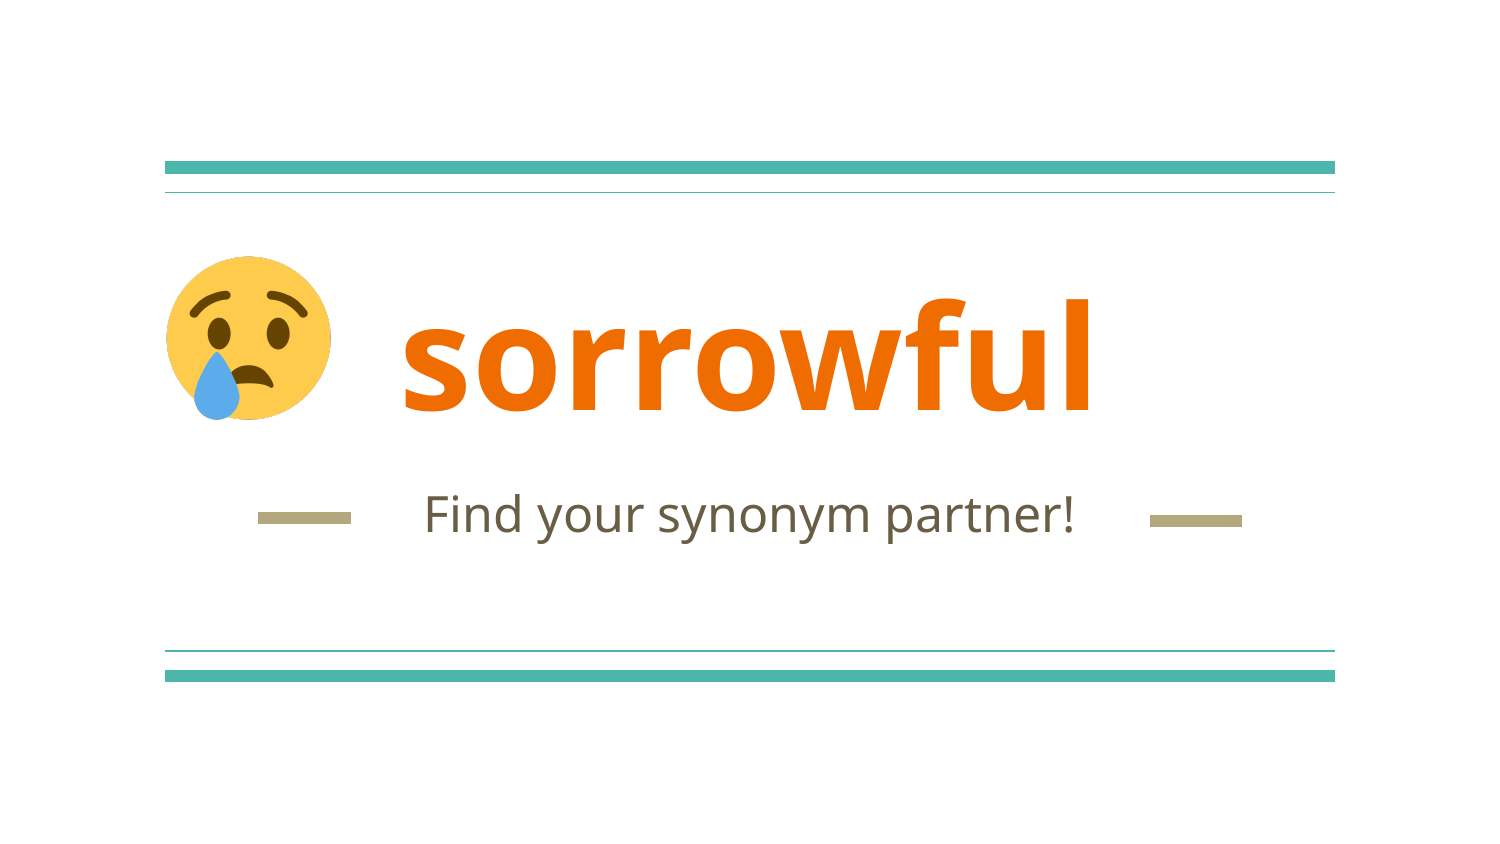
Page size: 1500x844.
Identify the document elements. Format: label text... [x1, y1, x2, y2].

picture [164, 253, 333, 423]
subtitle Find your synonym partner! [350, 467, 1150, 598]
title sorrowful [164, 287, 1336, 456]
